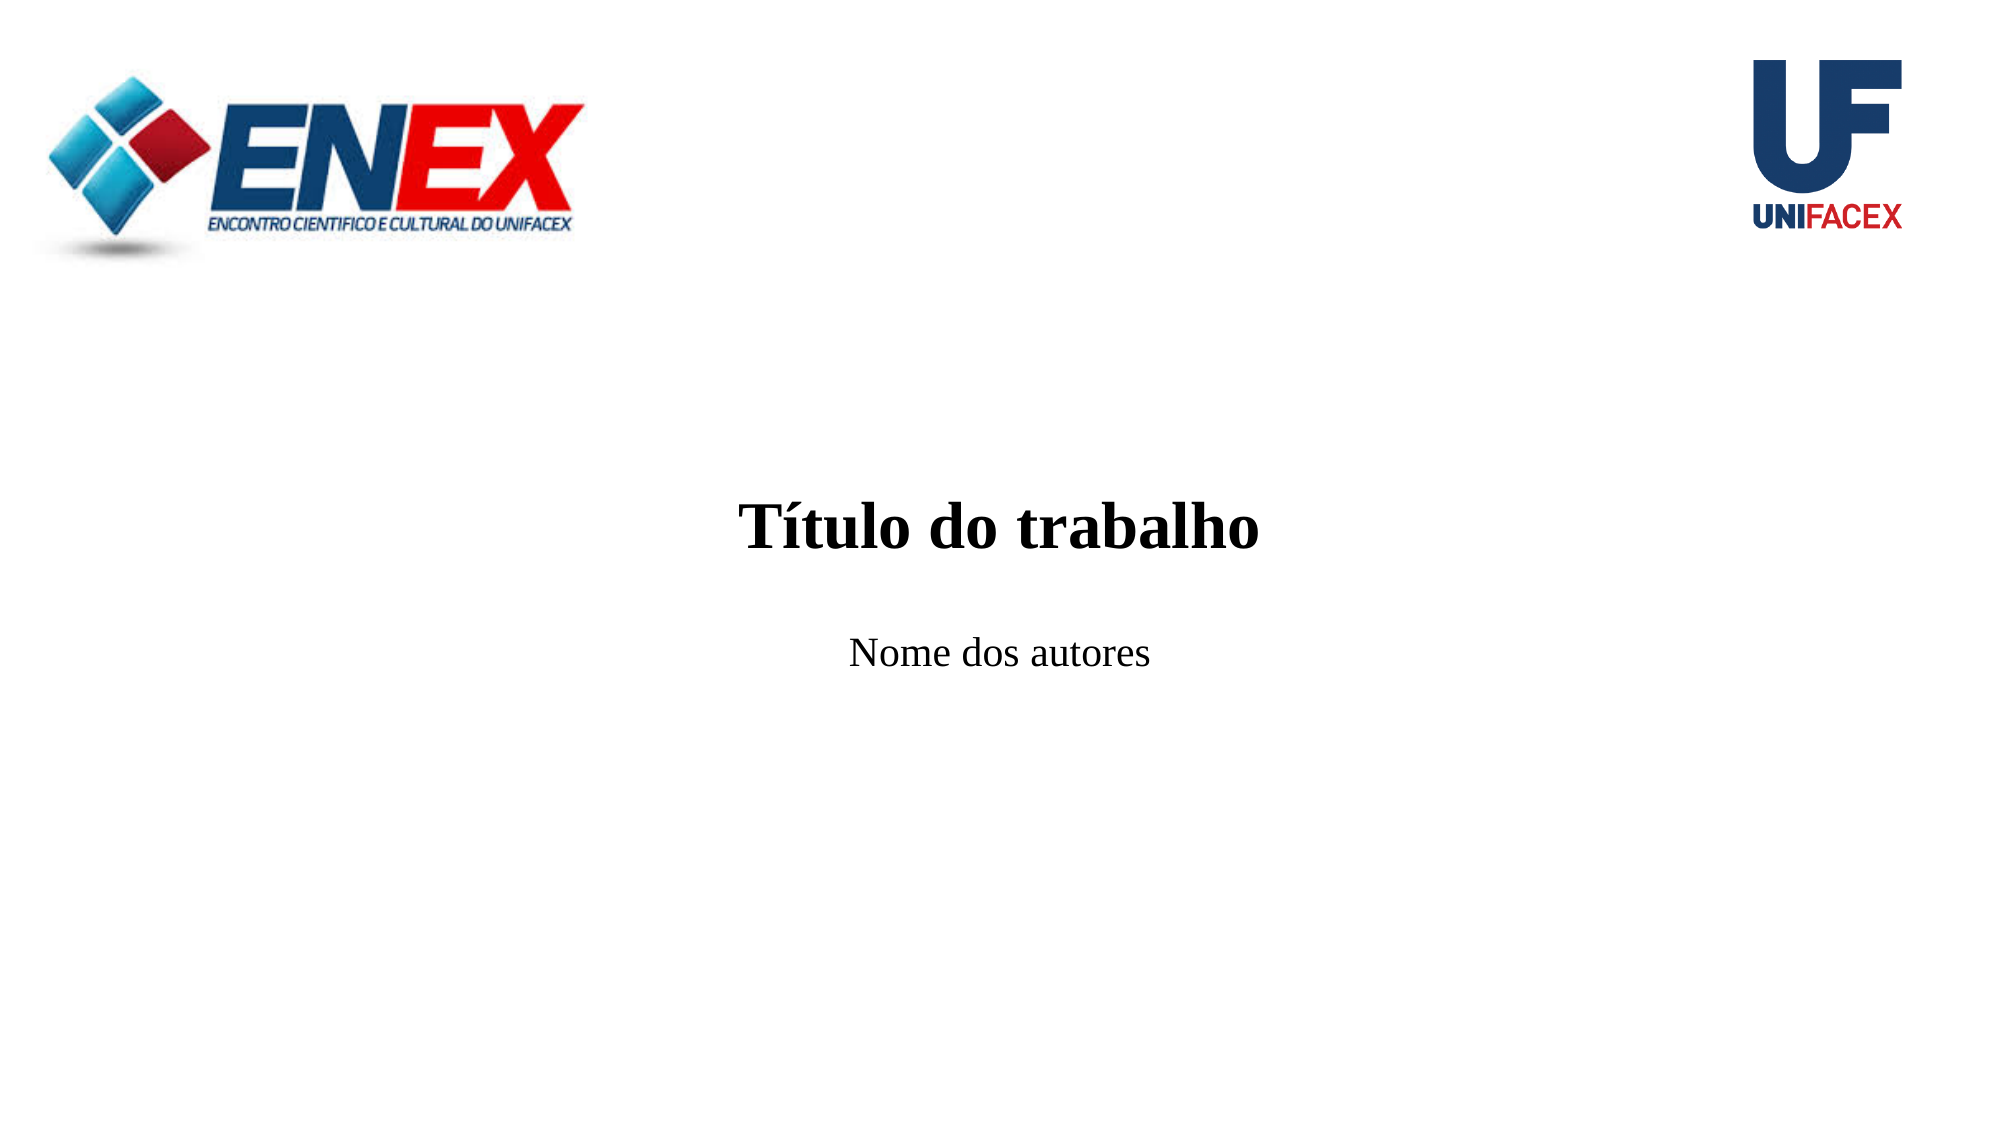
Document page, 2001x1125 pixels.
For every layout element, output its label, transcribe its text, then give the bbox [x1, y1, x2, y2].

picture [20, 43, 611, 276]
text_box Título do trabalho Nome dos autores [500, 482, 1500, 683]
picture [1693, 19, 1958, 268]
